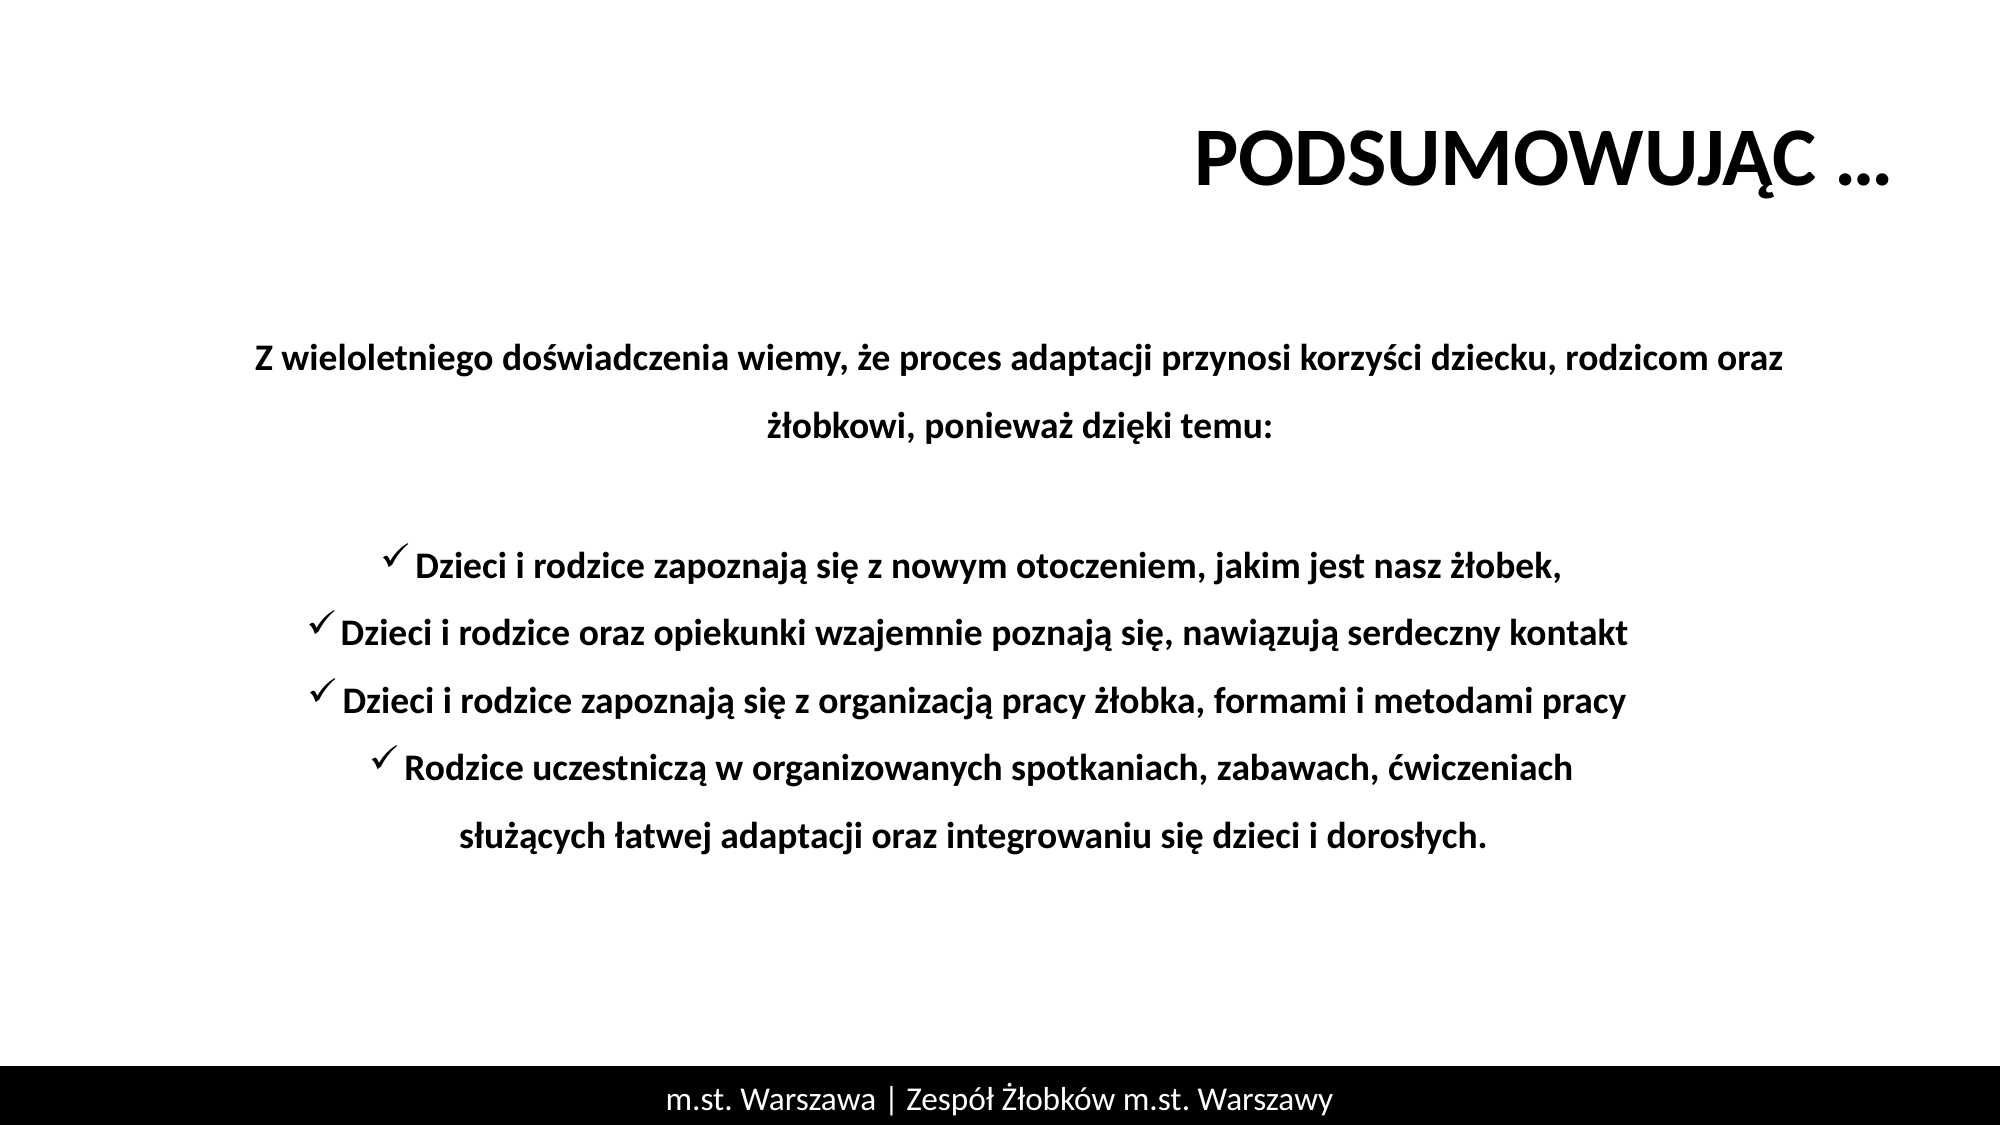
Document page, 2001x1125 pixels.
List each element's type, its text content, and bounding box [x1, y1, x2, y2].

text_box PODSUMOWUJĄC … [833, 45, 1910, 210]
text_box [0, 1066, 2000, 1125]
text_box Z wieloletniego doświadczenia wiemy, że proces adaptacji przynosi korzyści dziecku, rodzicom oraz żłobkowi, ponieważ dzięki temu: [163, 303, 1878, 454]
text_box Dzieci i rodzice zapoznają się z nowym otoczeniem, jakim jest nasz żłobek, Dzieci i rodzice oraz opiekunki wzajemnie poznają się, nawiązują serdeczny kontakt Dzieci i rodzice zapoznają się z organizacją pracy żłobka, formami i metodami pracy Rodzice uczestniczą w organizowanych spotkaniach, zabawach, ćwiczeniach służących łatwej adaptacji oraz integrowaniu się dzieci i dorosłych. [291, 510, 1657, 864]
text_box m.st. Warszawa | Zespół Żłobków m.st. Warszawy [650, 1069, 1349, 1125]
